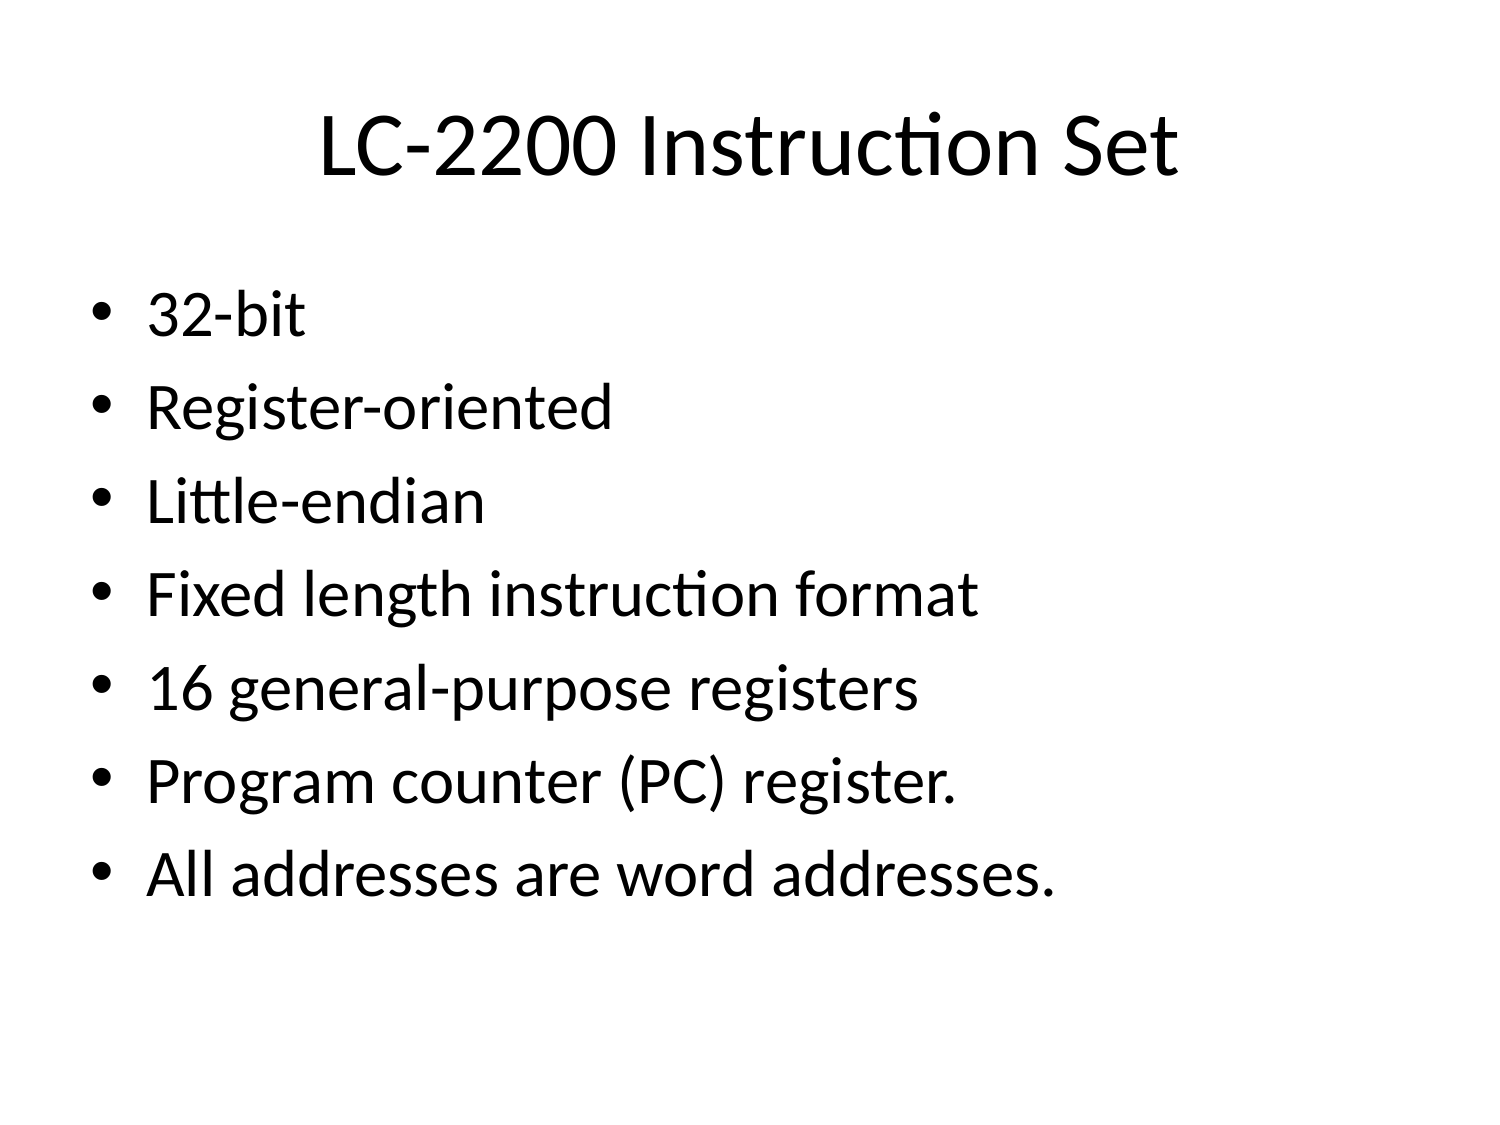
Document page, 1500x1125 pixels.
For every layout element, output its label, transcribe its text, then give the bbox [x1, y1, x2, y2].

title LC-2200 Instruction Set [75, 45, 1425, 233]
list 32-bit Register-oriented Little-endian Fixed length instruction format 16 general-purpose registers Program counter (PC) register. All addresses are word addresses. [75, 262, 1425, 1005]
